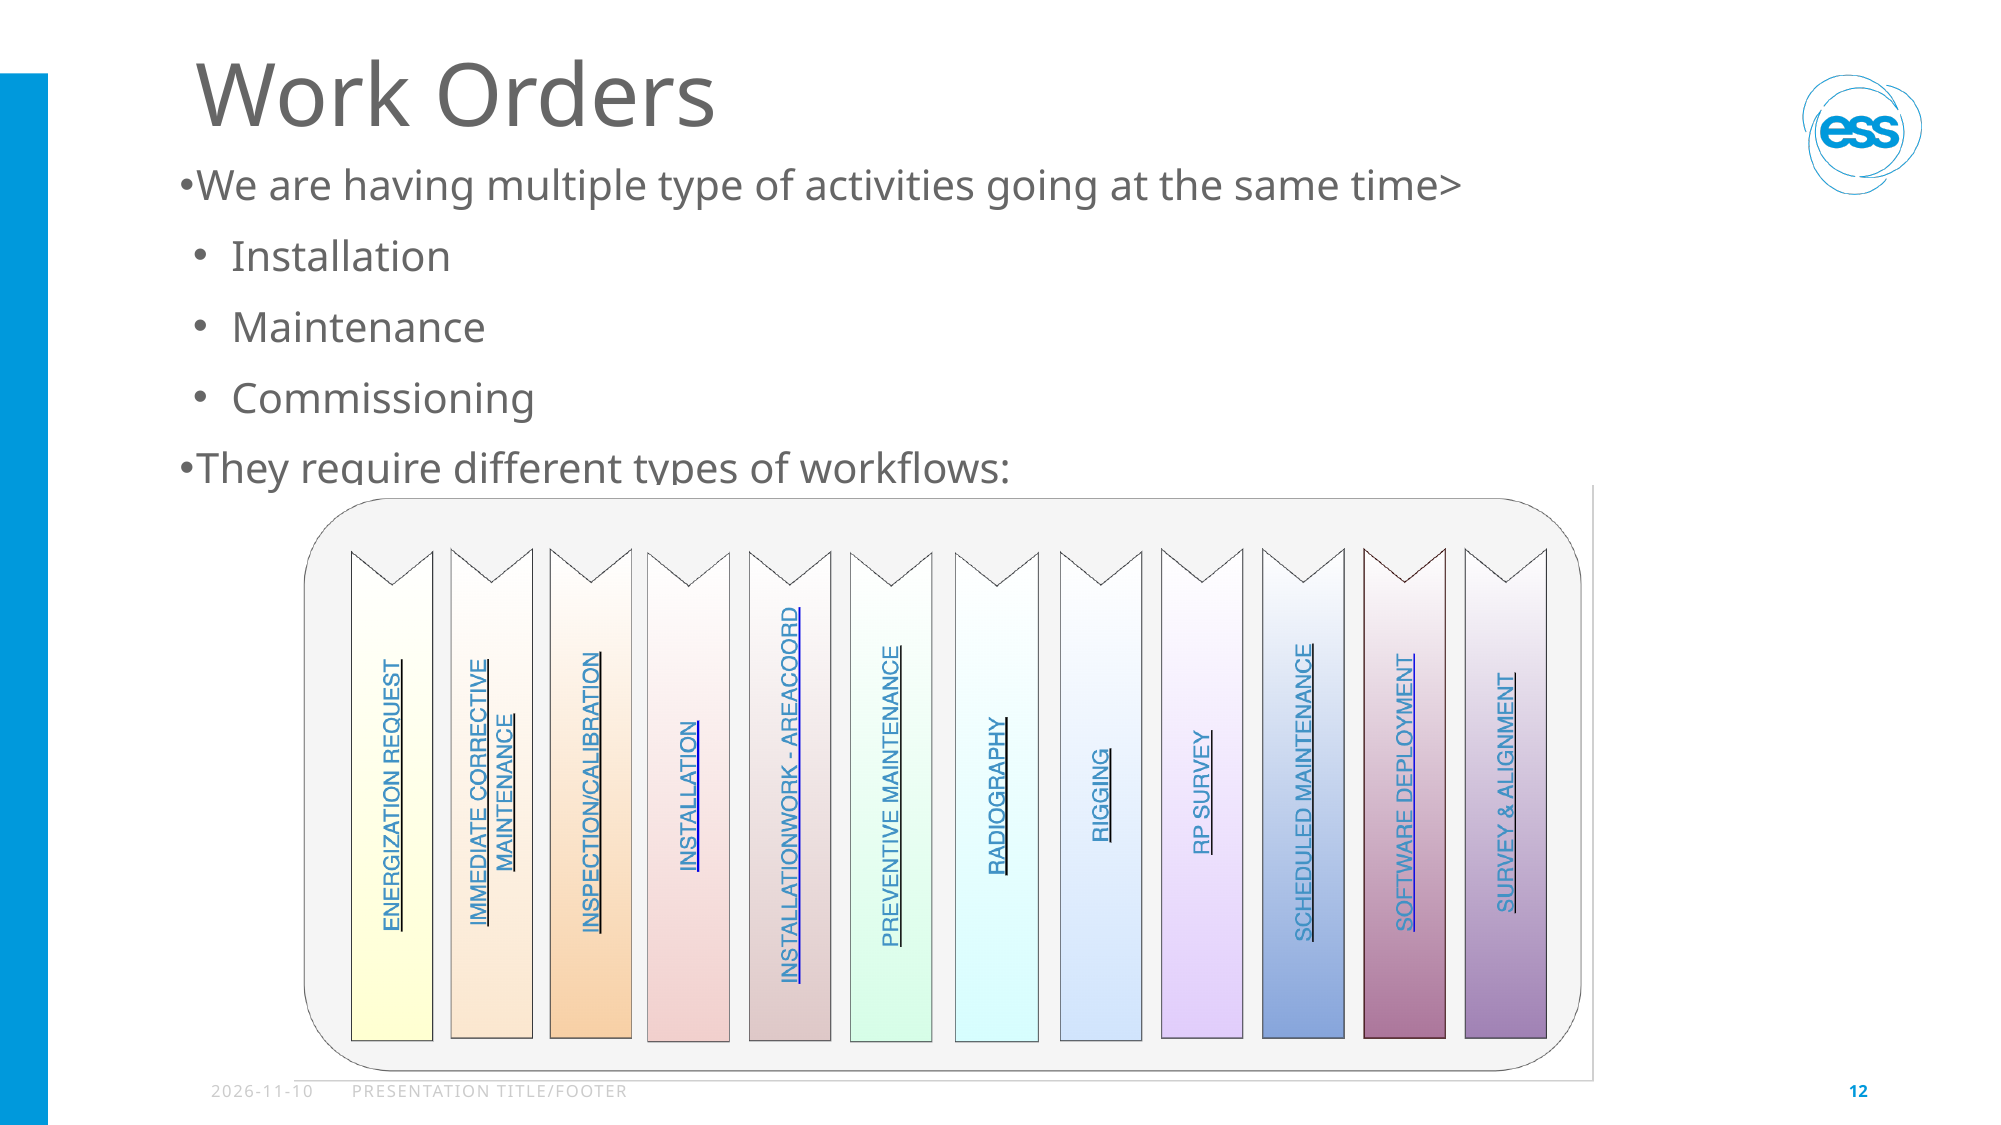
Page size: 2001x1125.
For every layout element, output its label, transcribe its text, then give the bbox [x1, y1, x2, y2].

slide_number 12 [1432, 1062, 1883, 1123]
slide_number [196, 1062, 333, 1123]
picture [294, 485, 1601, 1082]
footer PRESENTATION TITLE/FOOTER [336, 1082, 1046, 1123]
list We are having multiple type of activities going at the same time> Installation Maintenance Commissioning They require different types of workflows: [179, 151, 1716, 1039]
title Work Orders [181, 43, 1717, 152]
